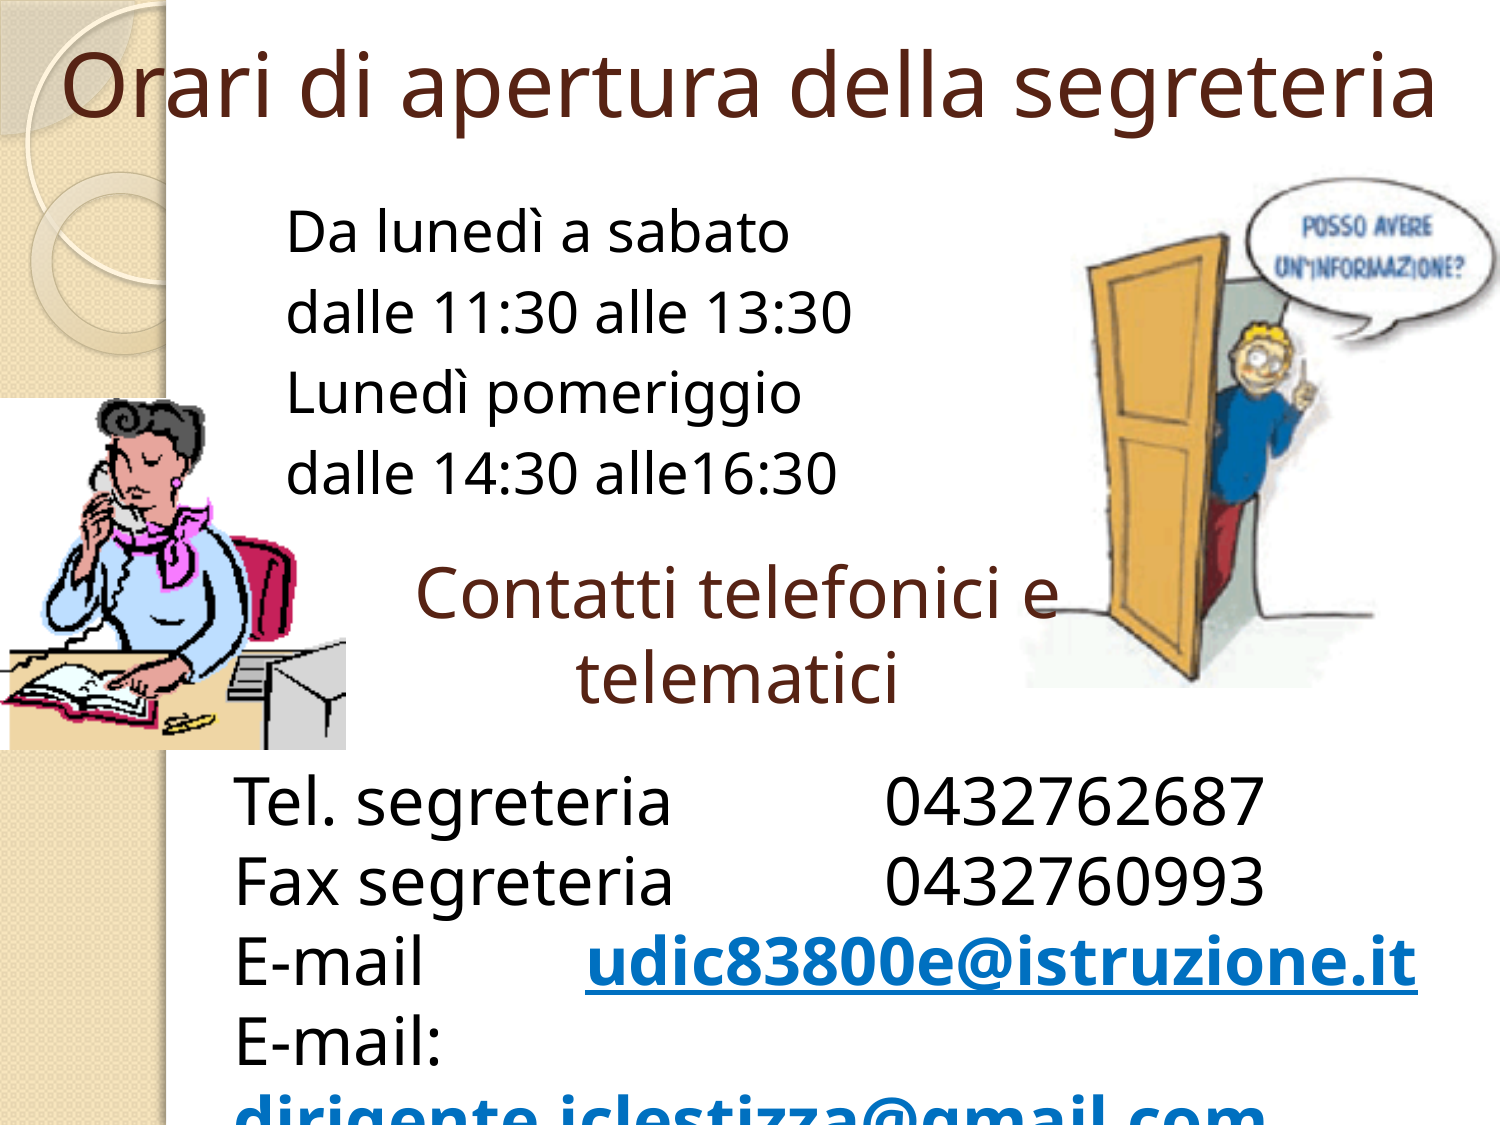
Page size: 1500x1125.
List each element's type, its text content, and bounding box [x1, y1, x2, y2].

picture [0, 398, 346, 751]
title Orari di apertura della segreteria [0, 0, 1500, 164]
picture [993, 148, 1500, 689]
list Da lunedì a sabato dalle 11:30 alle 13:30 Lunedì pomeriggio dalle 14:30 alle16:30 [257, 187, 986, 516]
text_box Contatti telefonici e telematici [371, 538, 1105, 727]
text_box Tel. segreteria 0432762687 Fax segreteria 0432760993 E-mail udic83800e@istruzione.it E-mail: dirigente.iclestizza@gmail.com [218, 751, 1500, 1125]
